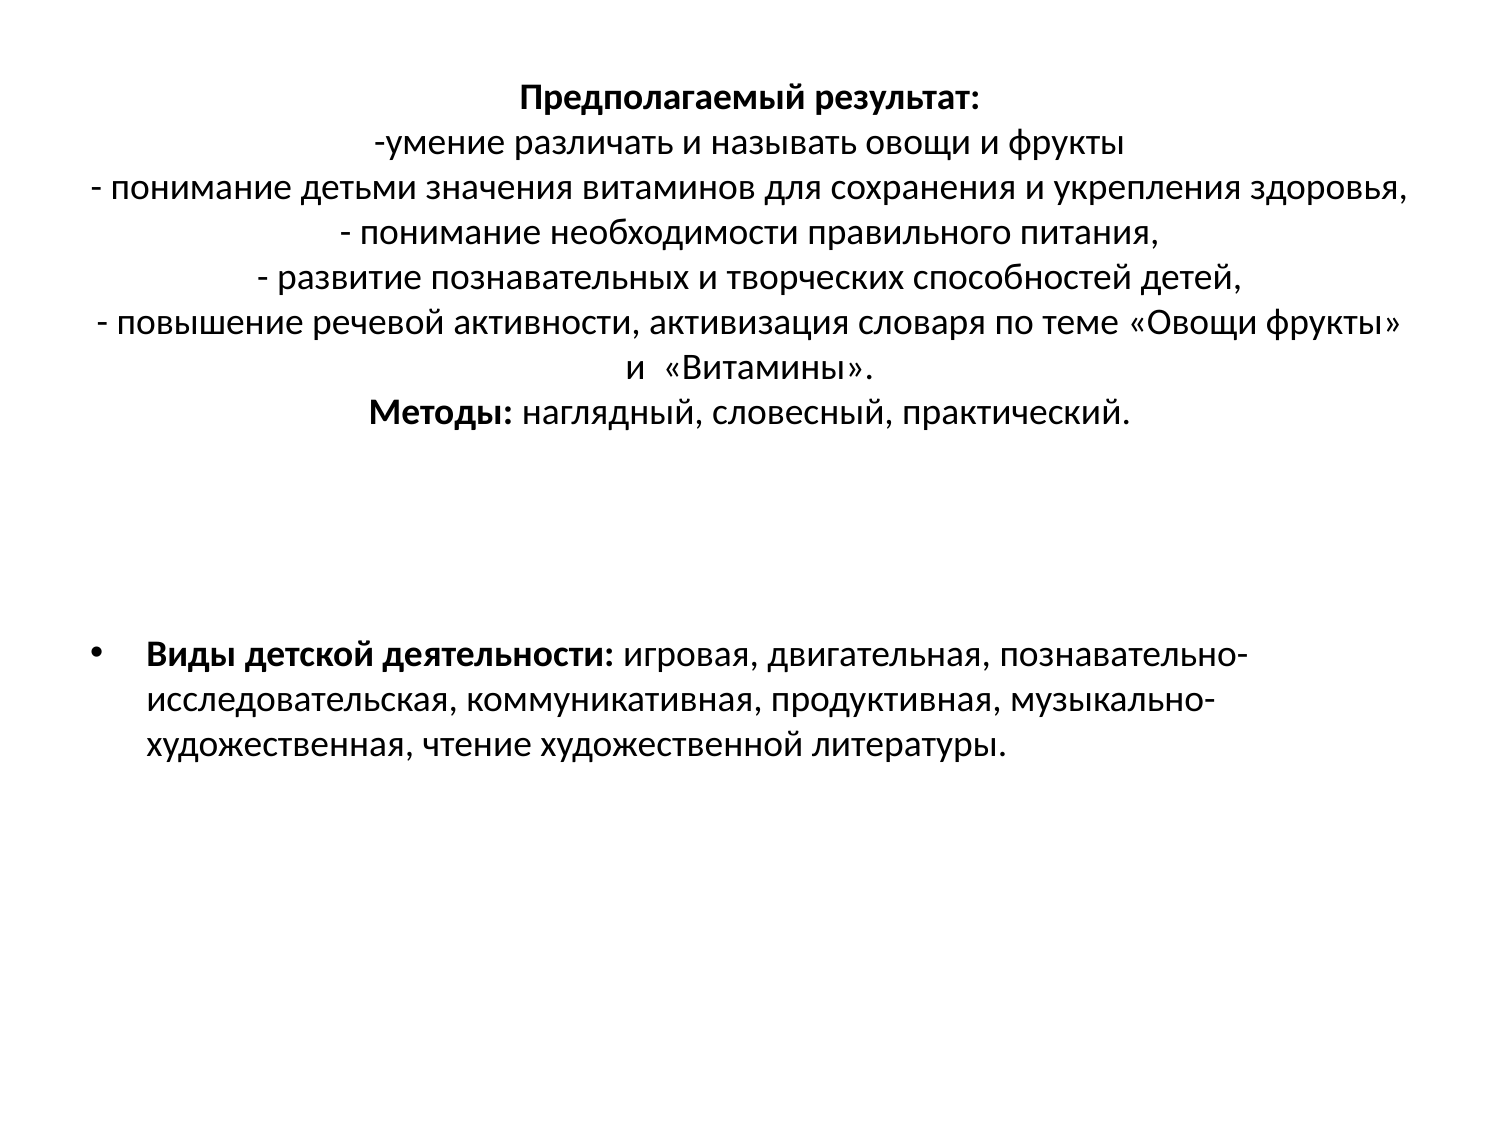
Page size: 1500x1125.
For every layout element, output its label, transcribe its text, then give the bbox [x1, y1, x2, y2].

title Предполагаемый результат: -умение различать и называть овощи и фрукты - понимание детьми значения витаминов для сохранения и укрепления здоровья, - понимание необходимости правильного питания, - развитие познавательных и творческих способностей детей, - повышение речевой активности, активизация словаря по теме «Овощи фрукты» и «Витамины». Методы: наглядный, словесный, практический. [75, 45, 1425, 504]
list Виды детской деятельности: игровая, двигательная, познавательно-исследовательская, коммуникативная, продуктивная, музыкально-художественная, чтение художественной литературы. [75, 621, 1425, 1005]
